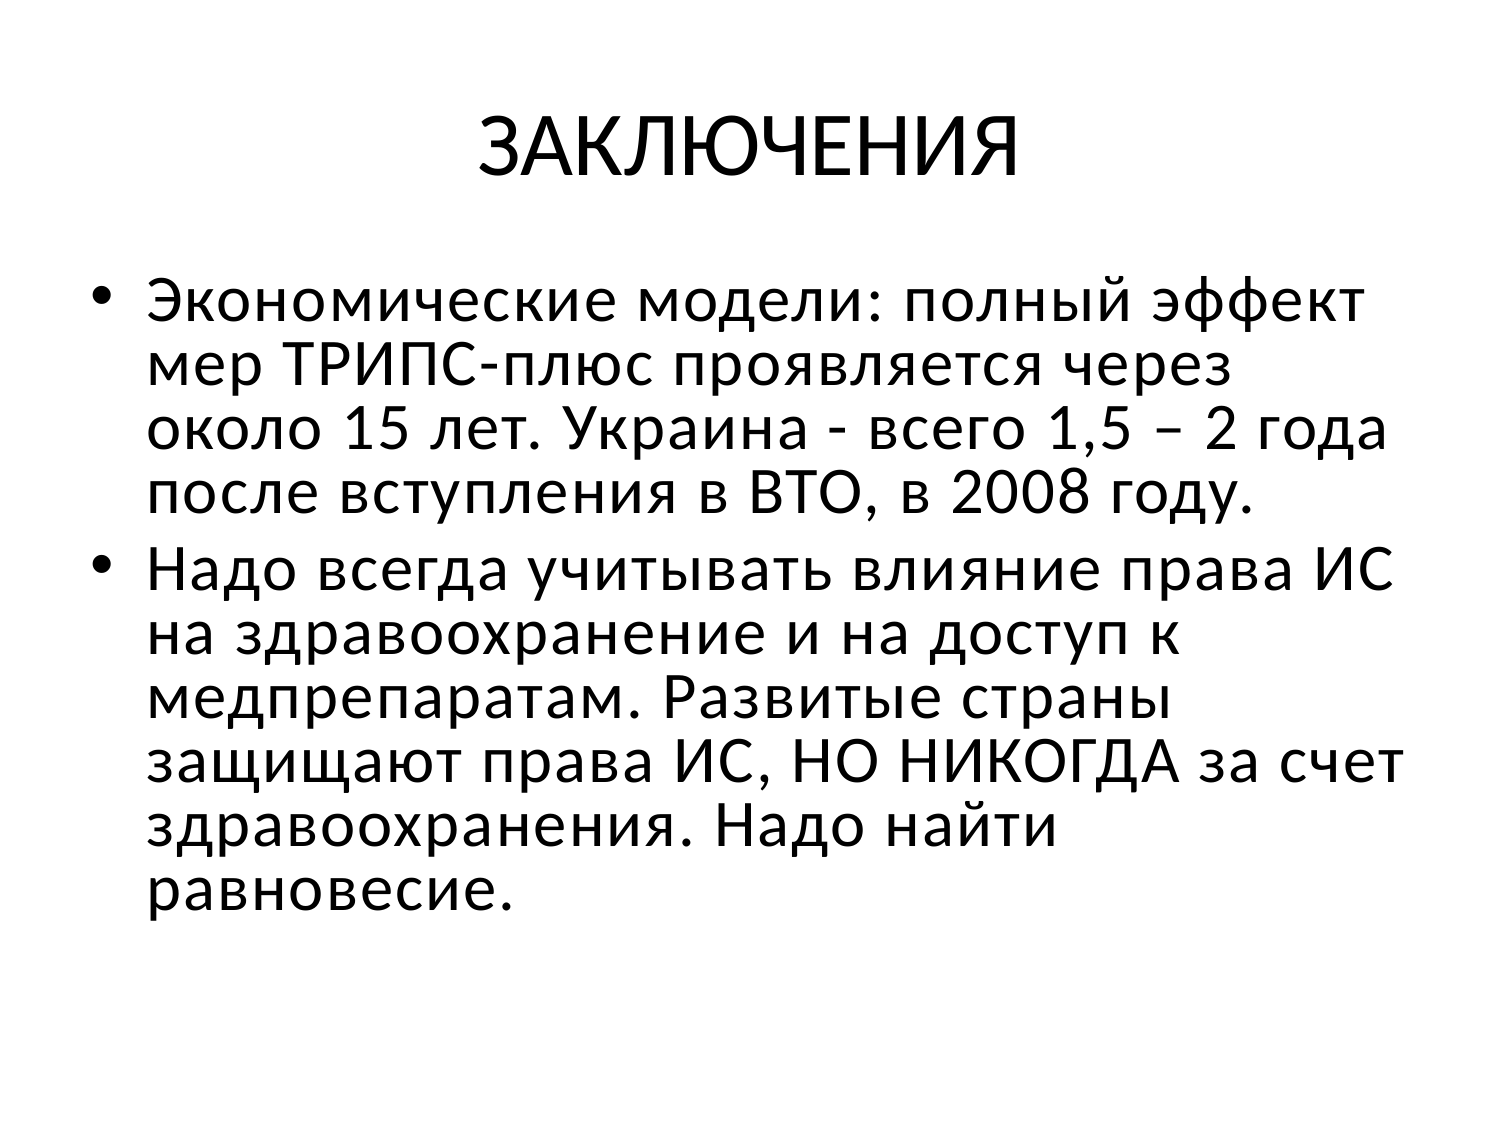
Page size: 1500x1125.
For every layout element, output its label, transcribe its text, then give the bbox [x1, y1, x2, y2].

list Экономические модели: полный эффект мер ТРИПС-плюс проявляется через около 15 лет. Украина - всего 1,5 – 2 года после вступления в ВТО, в 2008 году. Надо всегда учитывать влияние права ИС на здравоохранение и на доступ к медпрепаратам. Развитые страны защищают права ИС, НО НИКОГДА за счет здравоохранения. Надо найти равновесие. [74, 262, 1426, 1063]
title ЗАКЛЮЧЕНИЯ [74, 44, 1426, 233]
